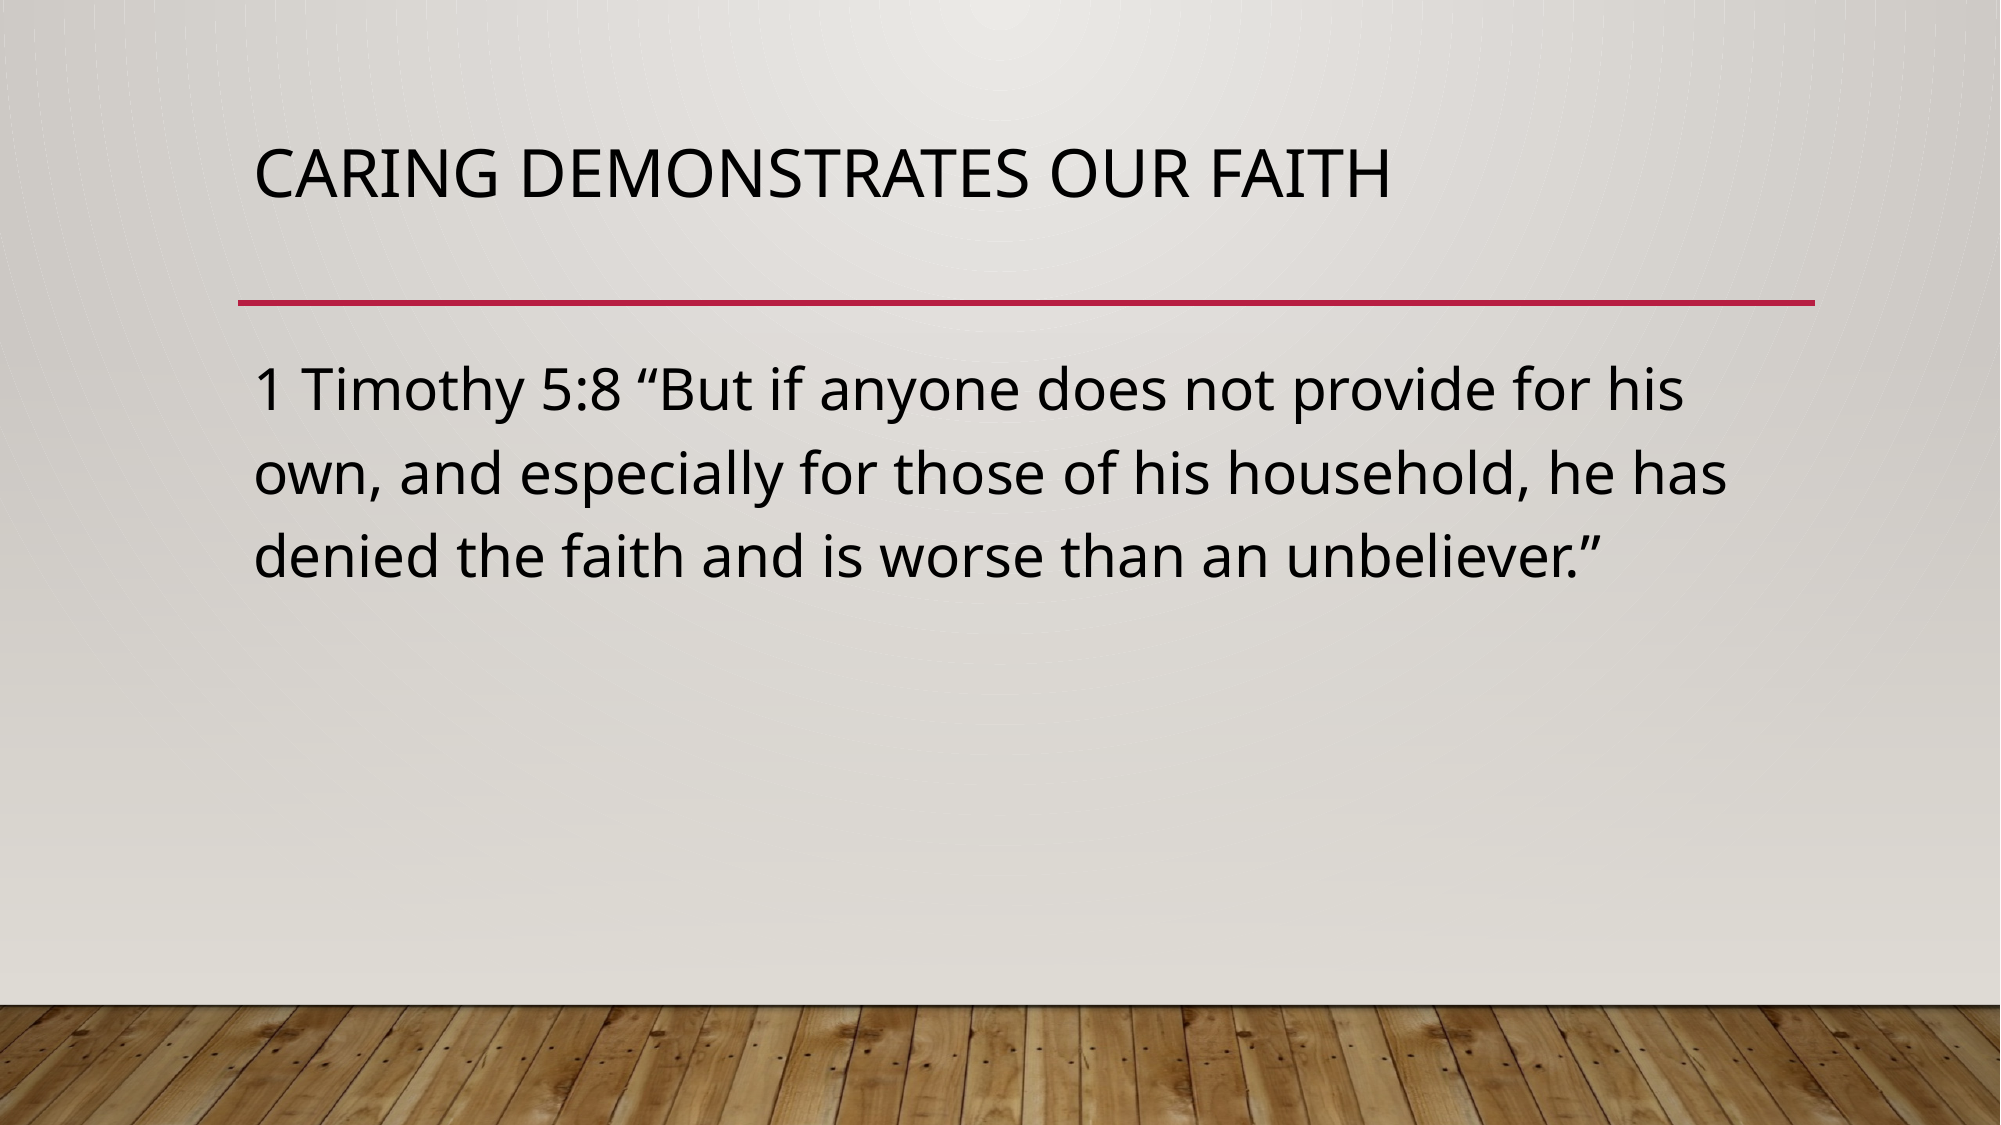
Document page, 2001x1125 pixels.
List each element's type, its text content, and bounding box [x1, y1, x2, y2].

list 1 Timothy 5:8 “But if anyone does not provide for his own, and especially for those of his household, he has denied the faith and is worse than an unbeliever.” [238, 330, 1814, 897]
picture [0, 1005, 2000, 1125]
title Caring demonstrates our faith [238, 131, 1814, 305]
